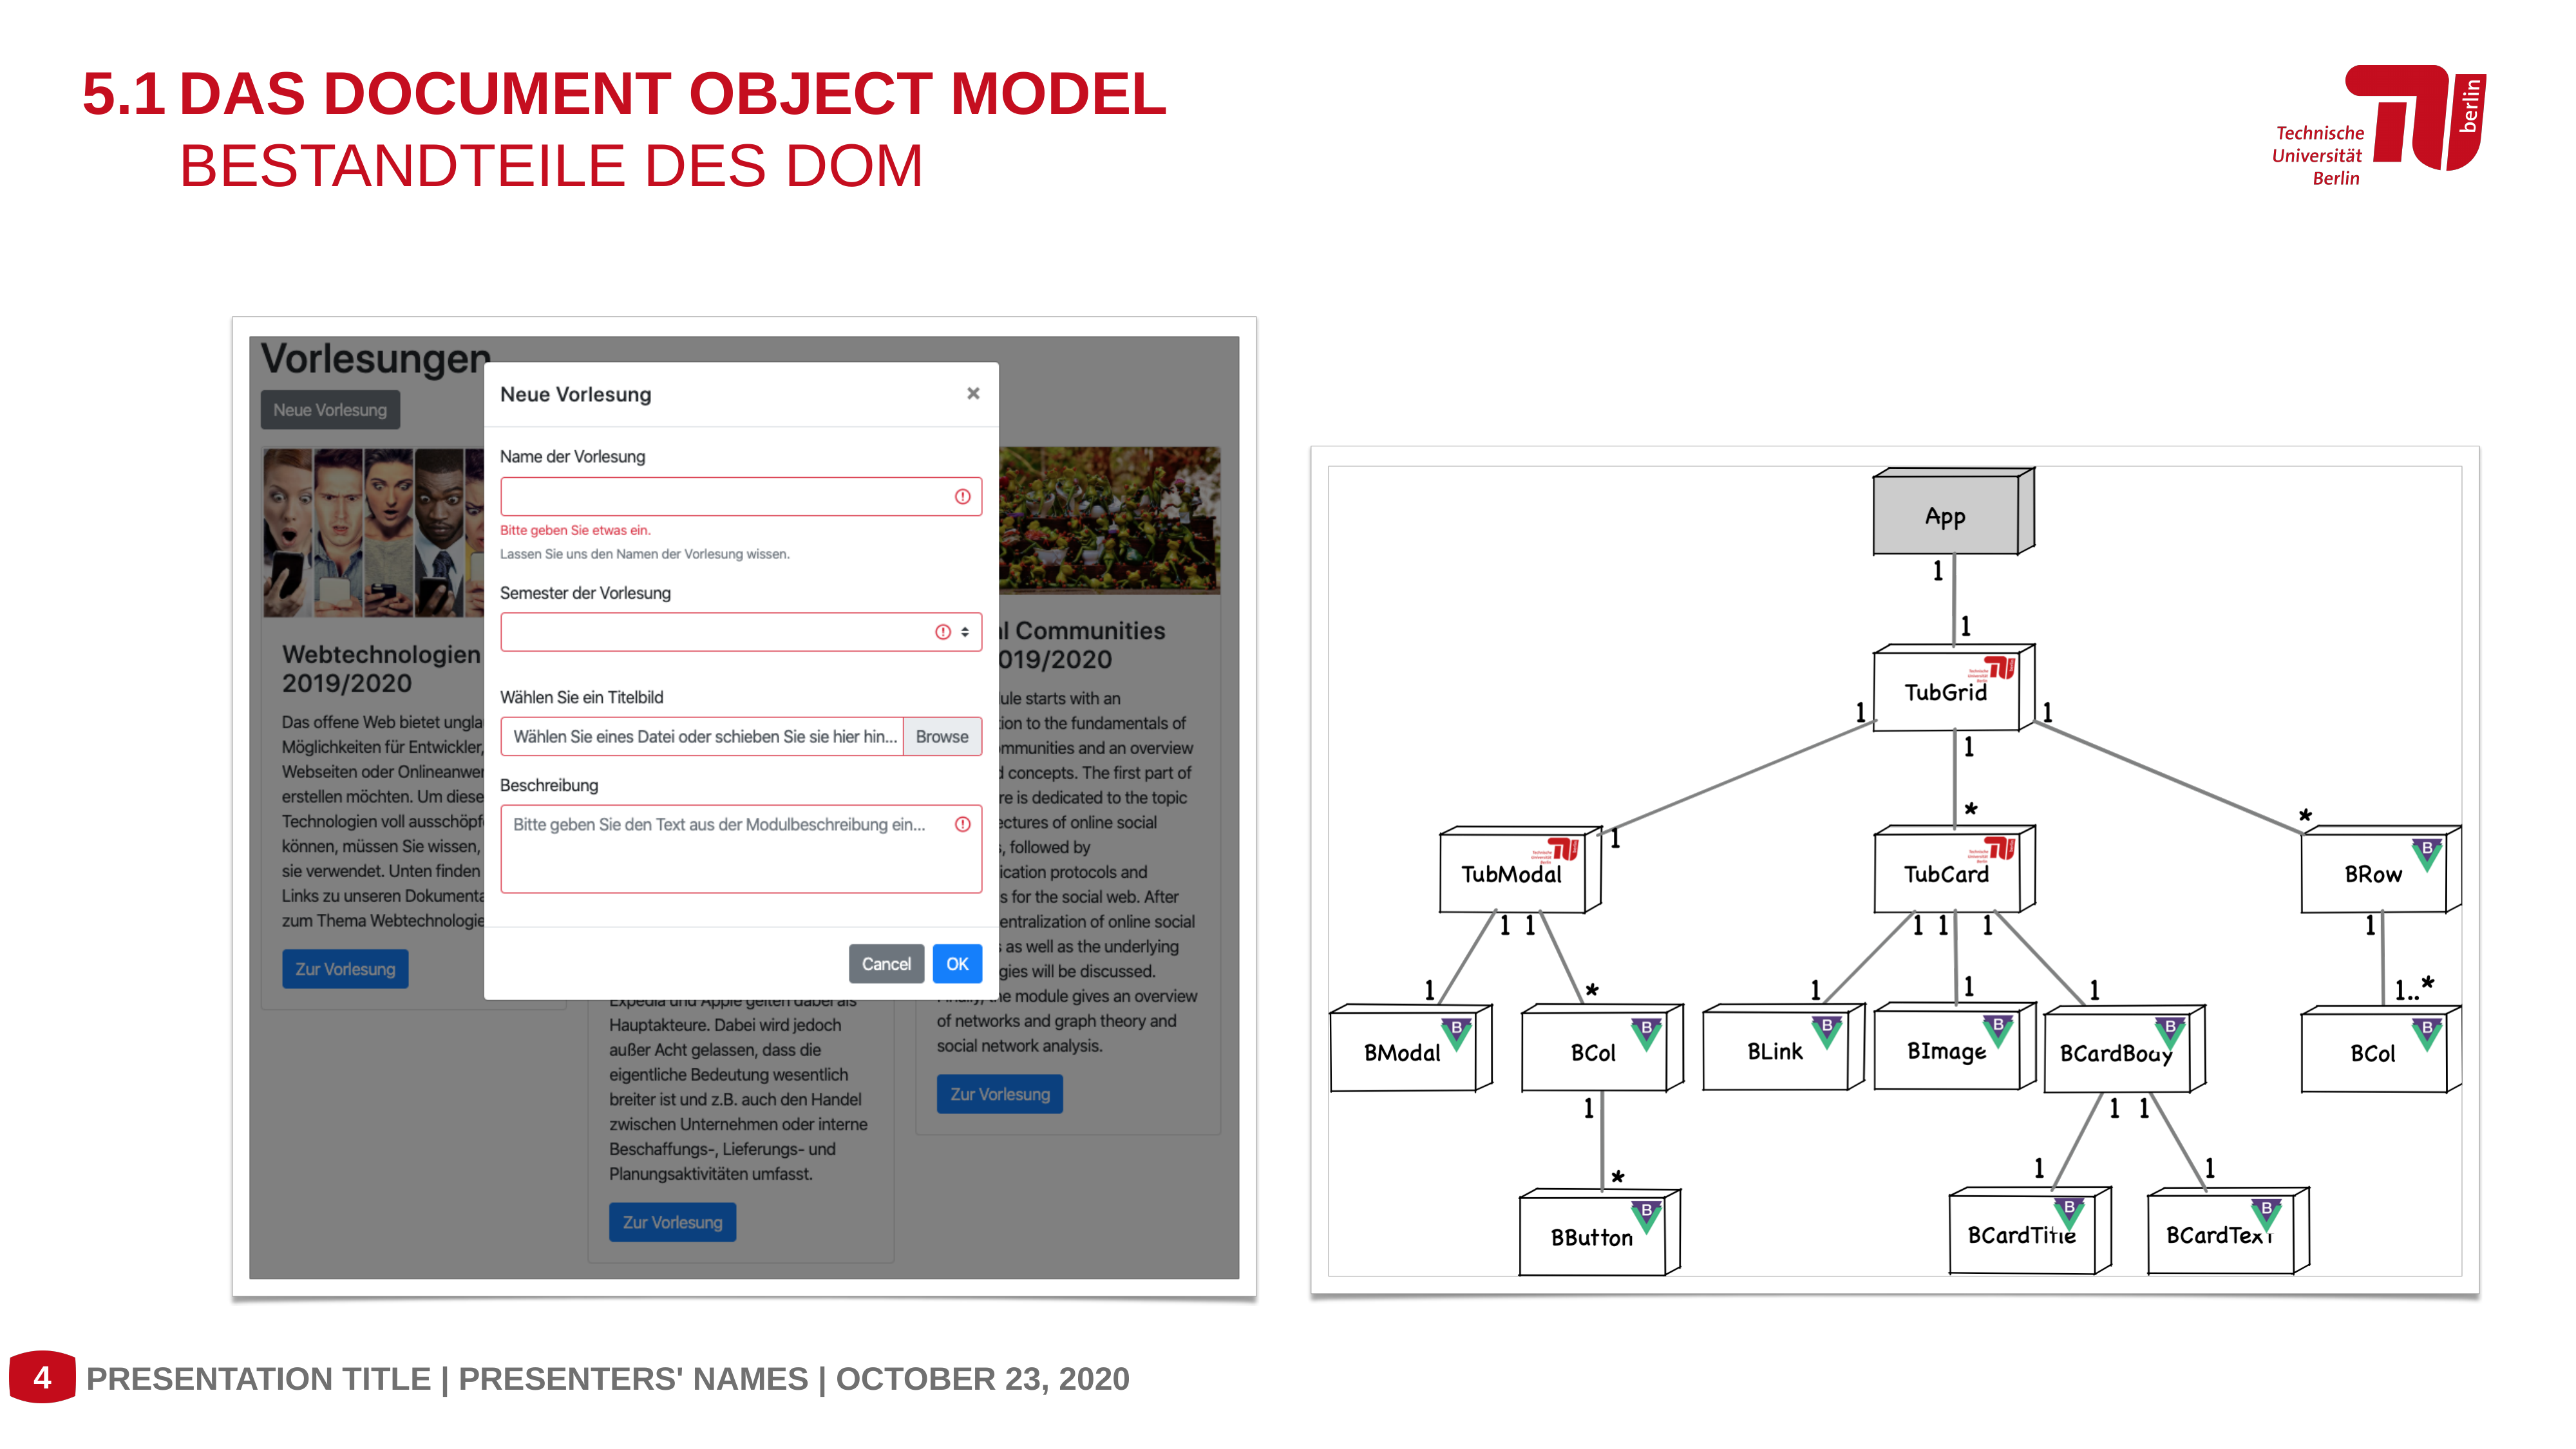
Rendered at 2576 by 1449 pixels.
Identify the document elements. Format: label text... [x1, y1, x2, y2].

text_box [1306, 444, 2486, 1304]
text_box 5.1 Das Document Object Model Bestandteile des DOM [82, 53, 2245, 200]
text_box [227, 314, 1264, 1306]
picture [2273, 65, 2486, 185]
slide_number 4 [11, 1346, 74, 1405]
